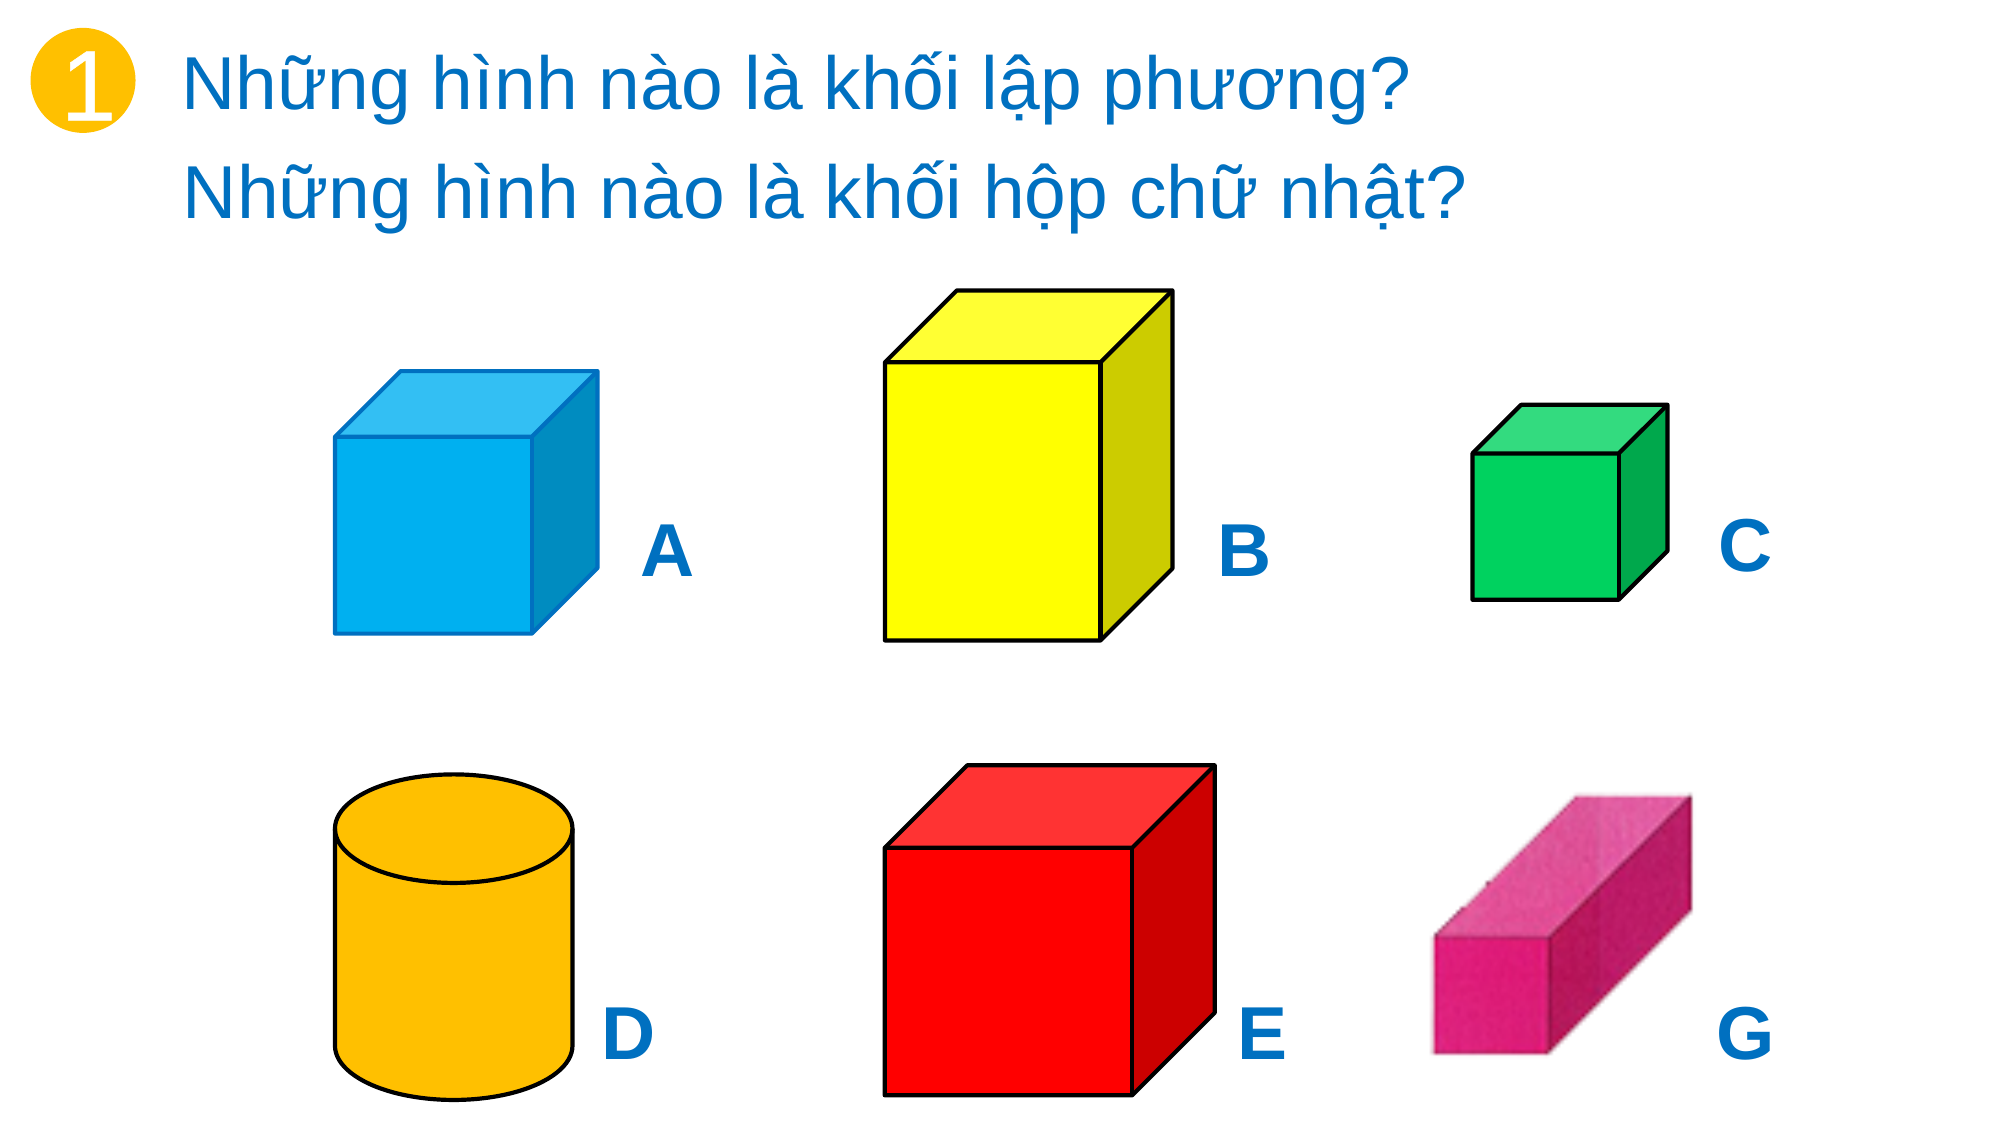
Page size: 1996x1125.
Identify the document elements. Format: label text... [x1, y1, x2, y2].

text_box [332, 369, 600, 636]
text_box G [1746, 977, 1793, 1083]
text_box [882, 288, 1175, 643]
text_box C [1697, 489, 1793, 594]
picture [1399, 717, 1741, 1096]
text_box E [1214, 977, 1310, 1083]
text_box [882, 763, 1217, 1098]
text_box [332, 772, 575, 1103]
text_box Những hình nào là khối hộp chữ nhật? [168, 136, 1973, 242]
text_box D [581, 977, 677, 1083]
text_box B [1197, 493, 1293, 599]
text_box [1470, 402, 1670, 602]
text_box 1 [28, 25, 138, 135]
text_box A [600, 493, 736, 599]
text_box Những hình nào là khối lập phương? [166, 26, 1972, 132]
